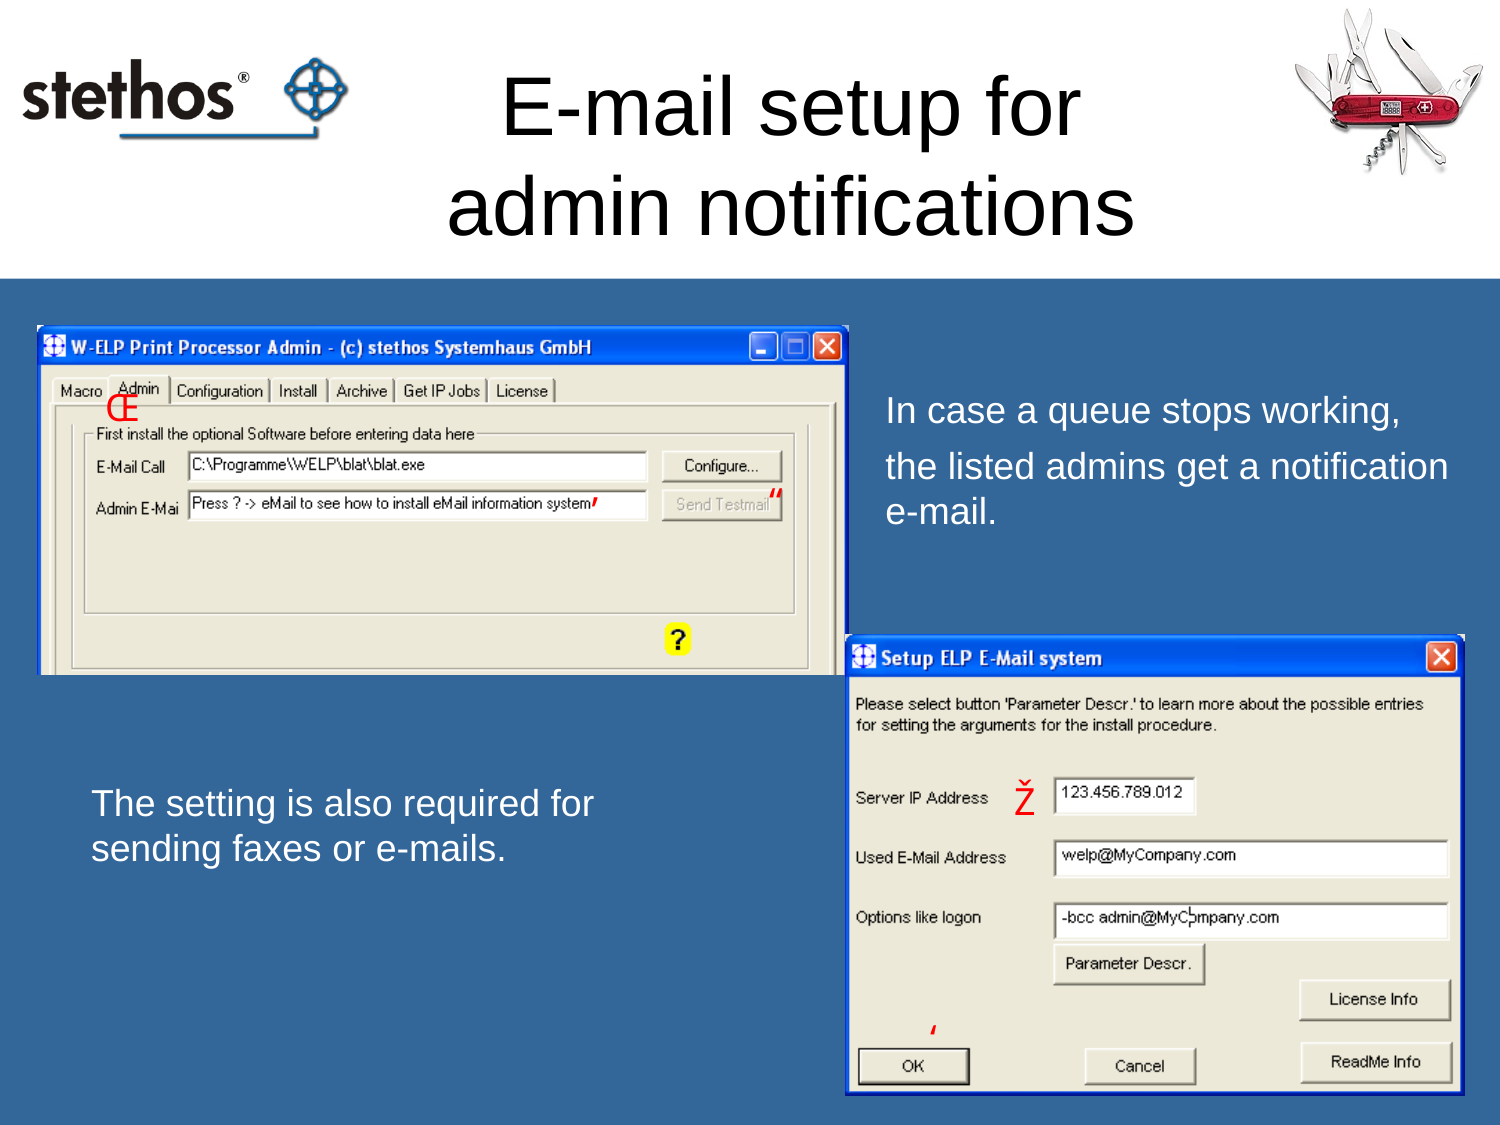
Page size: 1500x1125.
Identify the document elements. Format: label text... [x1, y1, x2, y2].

picture [1293, 7, 1484, 198]
picture [37, 325, 1465, 1096]
text_box The setting is also required for sending faxes or e-mails. [76, 771, 726, 876]
picture [21, 33, 360, 161]
text_box In case a queue stops working, the listed admins get a notification e-mail. [870, 378, 1500, 540]
title E-mail setup for admin notifications [321, 45, 1262, 274]
